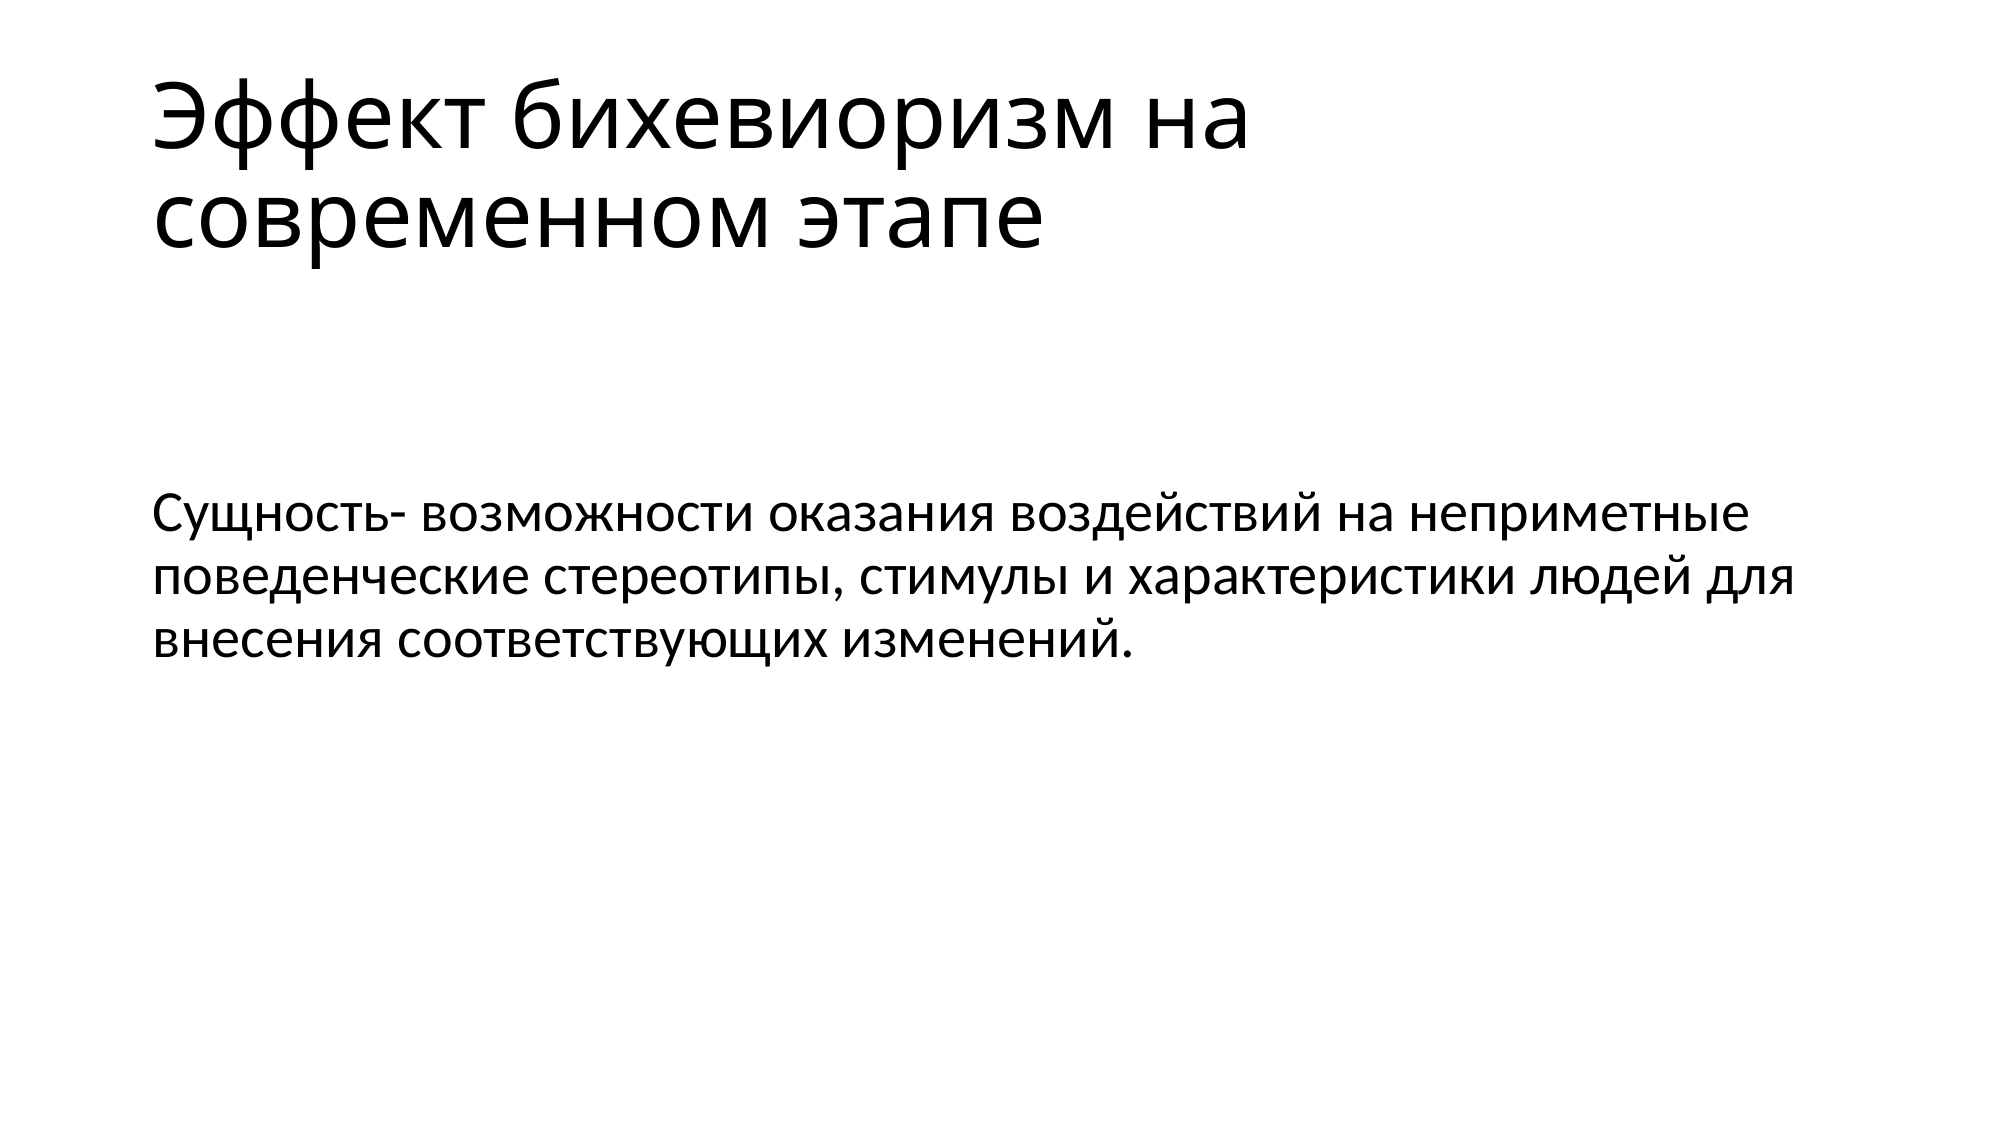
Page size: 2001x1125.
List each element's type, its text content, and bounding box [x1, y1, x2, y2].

list Сущность- возможности оказания воздействий на неприметные поведенческие стереотипы, стимулы и характеристики людей для внесения соответствующих изменений. [137, 299, 1863, 1014]
title Эффект бихевиоризм на современном этапе [137, 59, 1863, 278]
